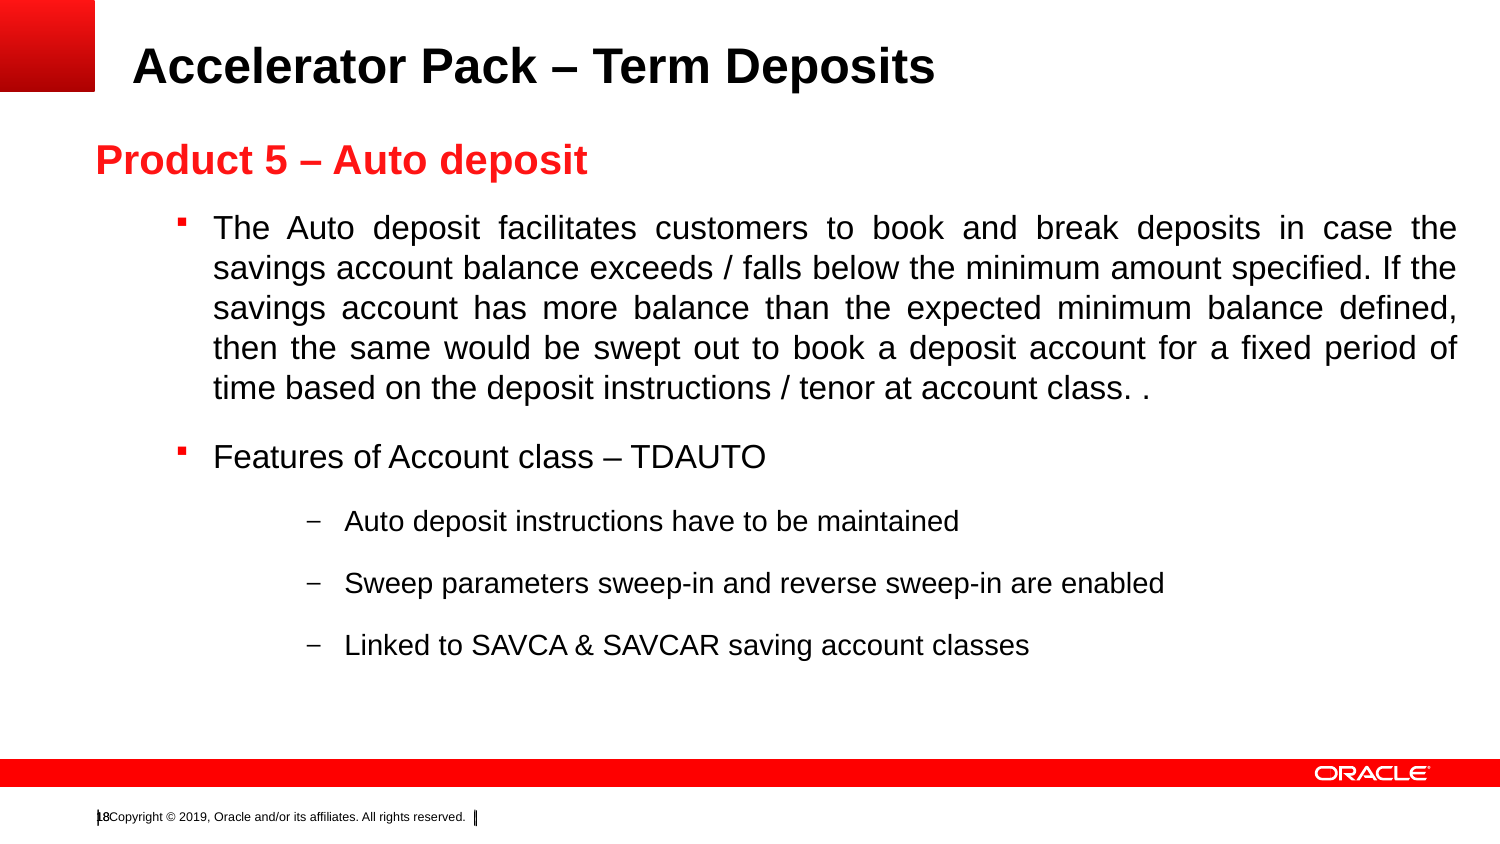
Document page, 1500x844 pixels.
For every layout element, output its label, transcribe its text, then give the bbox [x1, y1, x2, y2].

title Accelerator Pack – Term Deposits [131, 40, 1482, 100]
list Product 5 – Auto deposit [95, 132, 1446, 183]
picture [0, 759, 1500, 787]
list The Auto deposit facilitates customers to book and break deposits in case the savings account balance exceeds / falls below the minimum amount specified. If the savings account has more balance than the expected minimum balance defined, then the same would be swept out to book a deposit account for a fixed period of time based on the deposit instructions / tenor at account class. . Features of Account class – TDAUTO Auto deposit instructions have to be maintained Sweep parameters sweep-in and reverse sweep-in are enabled Linked to SAVCA & SAVCAR saving account classes [109, 206, 1460, 714]
